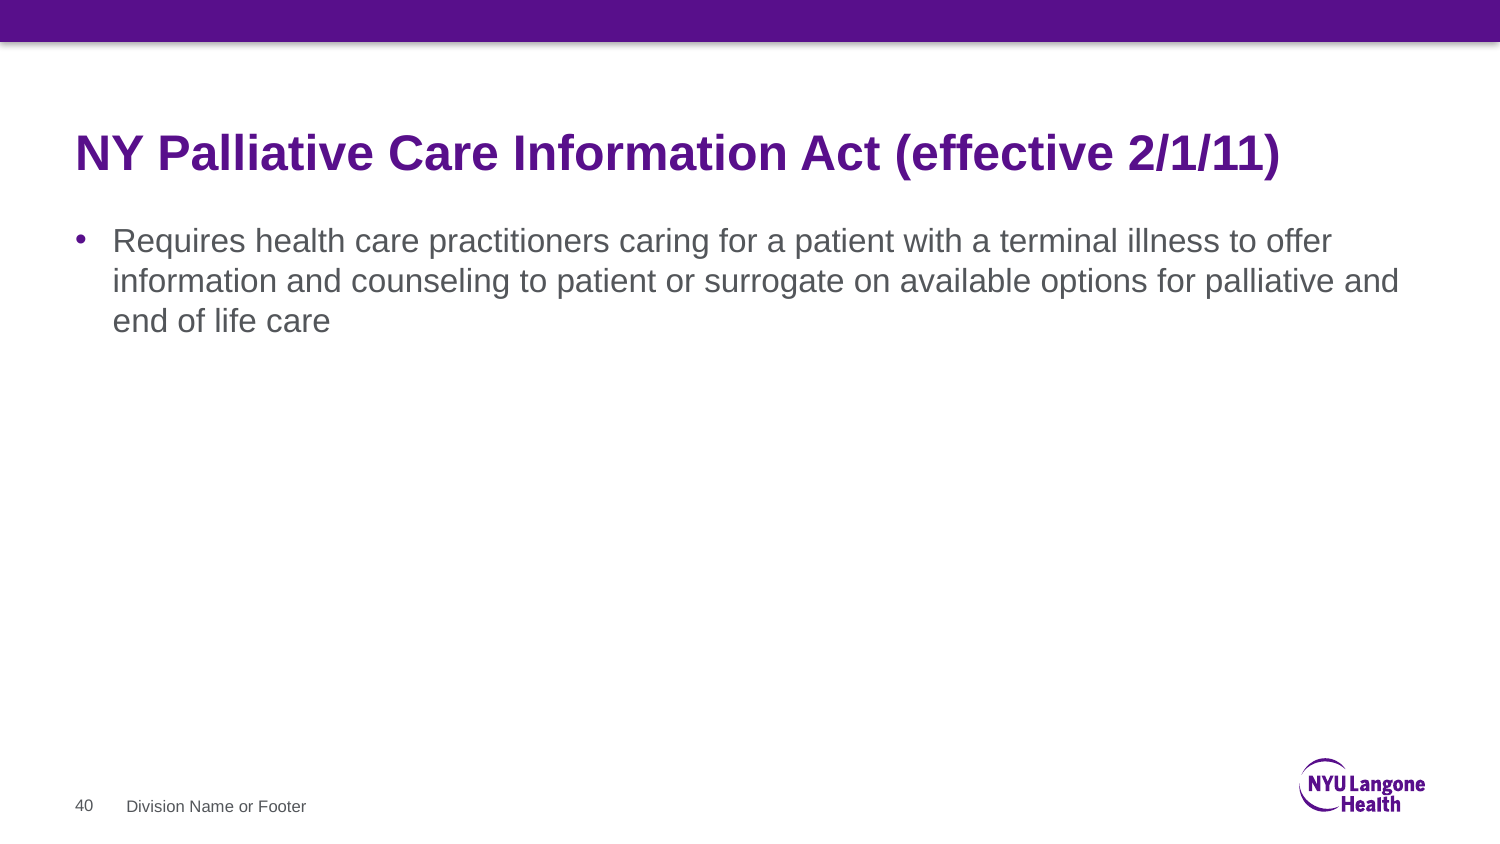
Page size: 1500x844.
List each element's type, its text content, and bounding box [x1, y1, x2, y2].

list Requires health care practitioners caring for a patient with a terminal illness to offer information and counseling to patient or surrogate on available options for palliative and end of life care [75, 218, 1425, 716]
footer Division Name or Footer [126, 795, 683, 816]
title NY Palliative Care Information Act (effective 2/1/11) [75, 128, 1425, 181]
slide_number 40 [75, 794, 117, 815]
